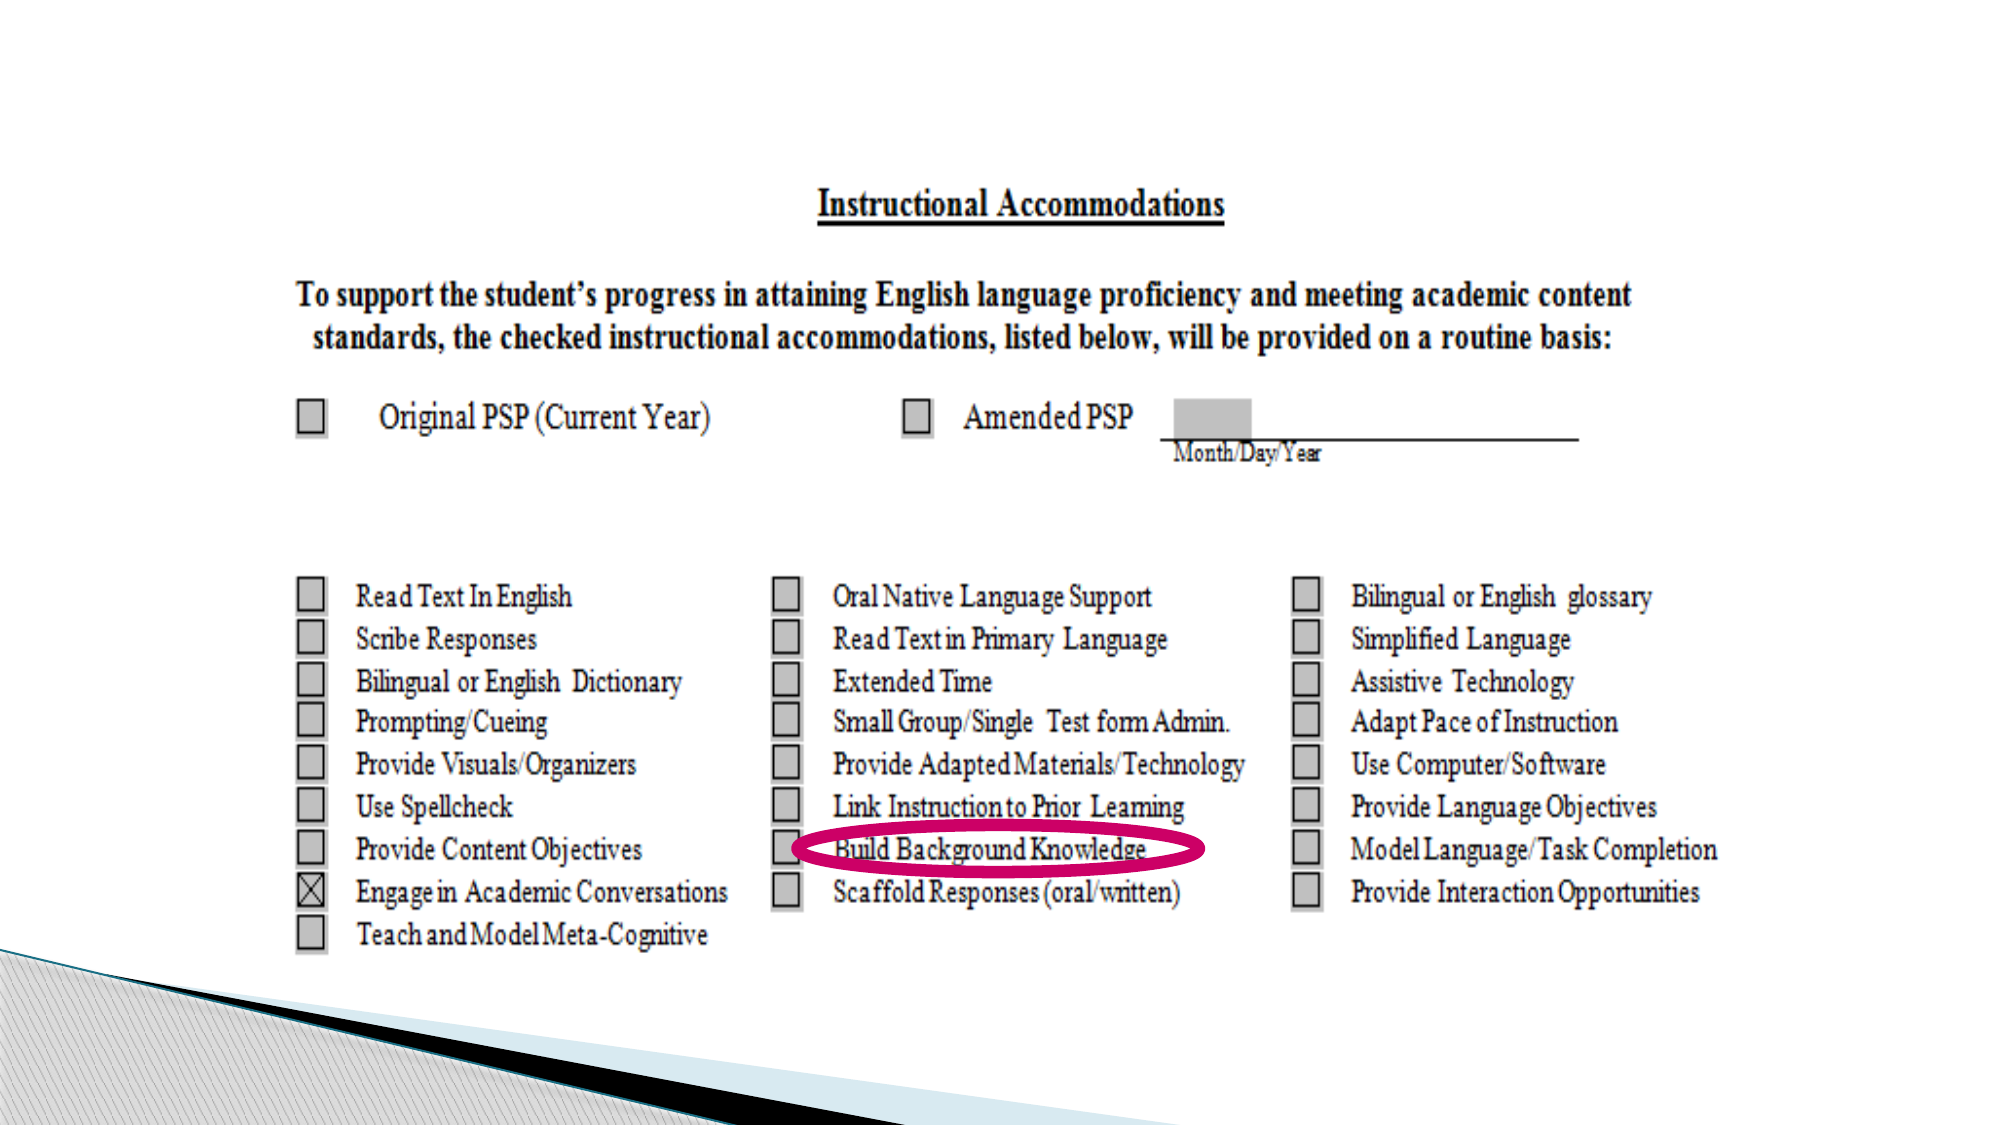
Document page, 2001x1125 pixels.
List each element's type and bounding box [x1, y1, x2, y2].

list [249, 149, 1748, 988]
